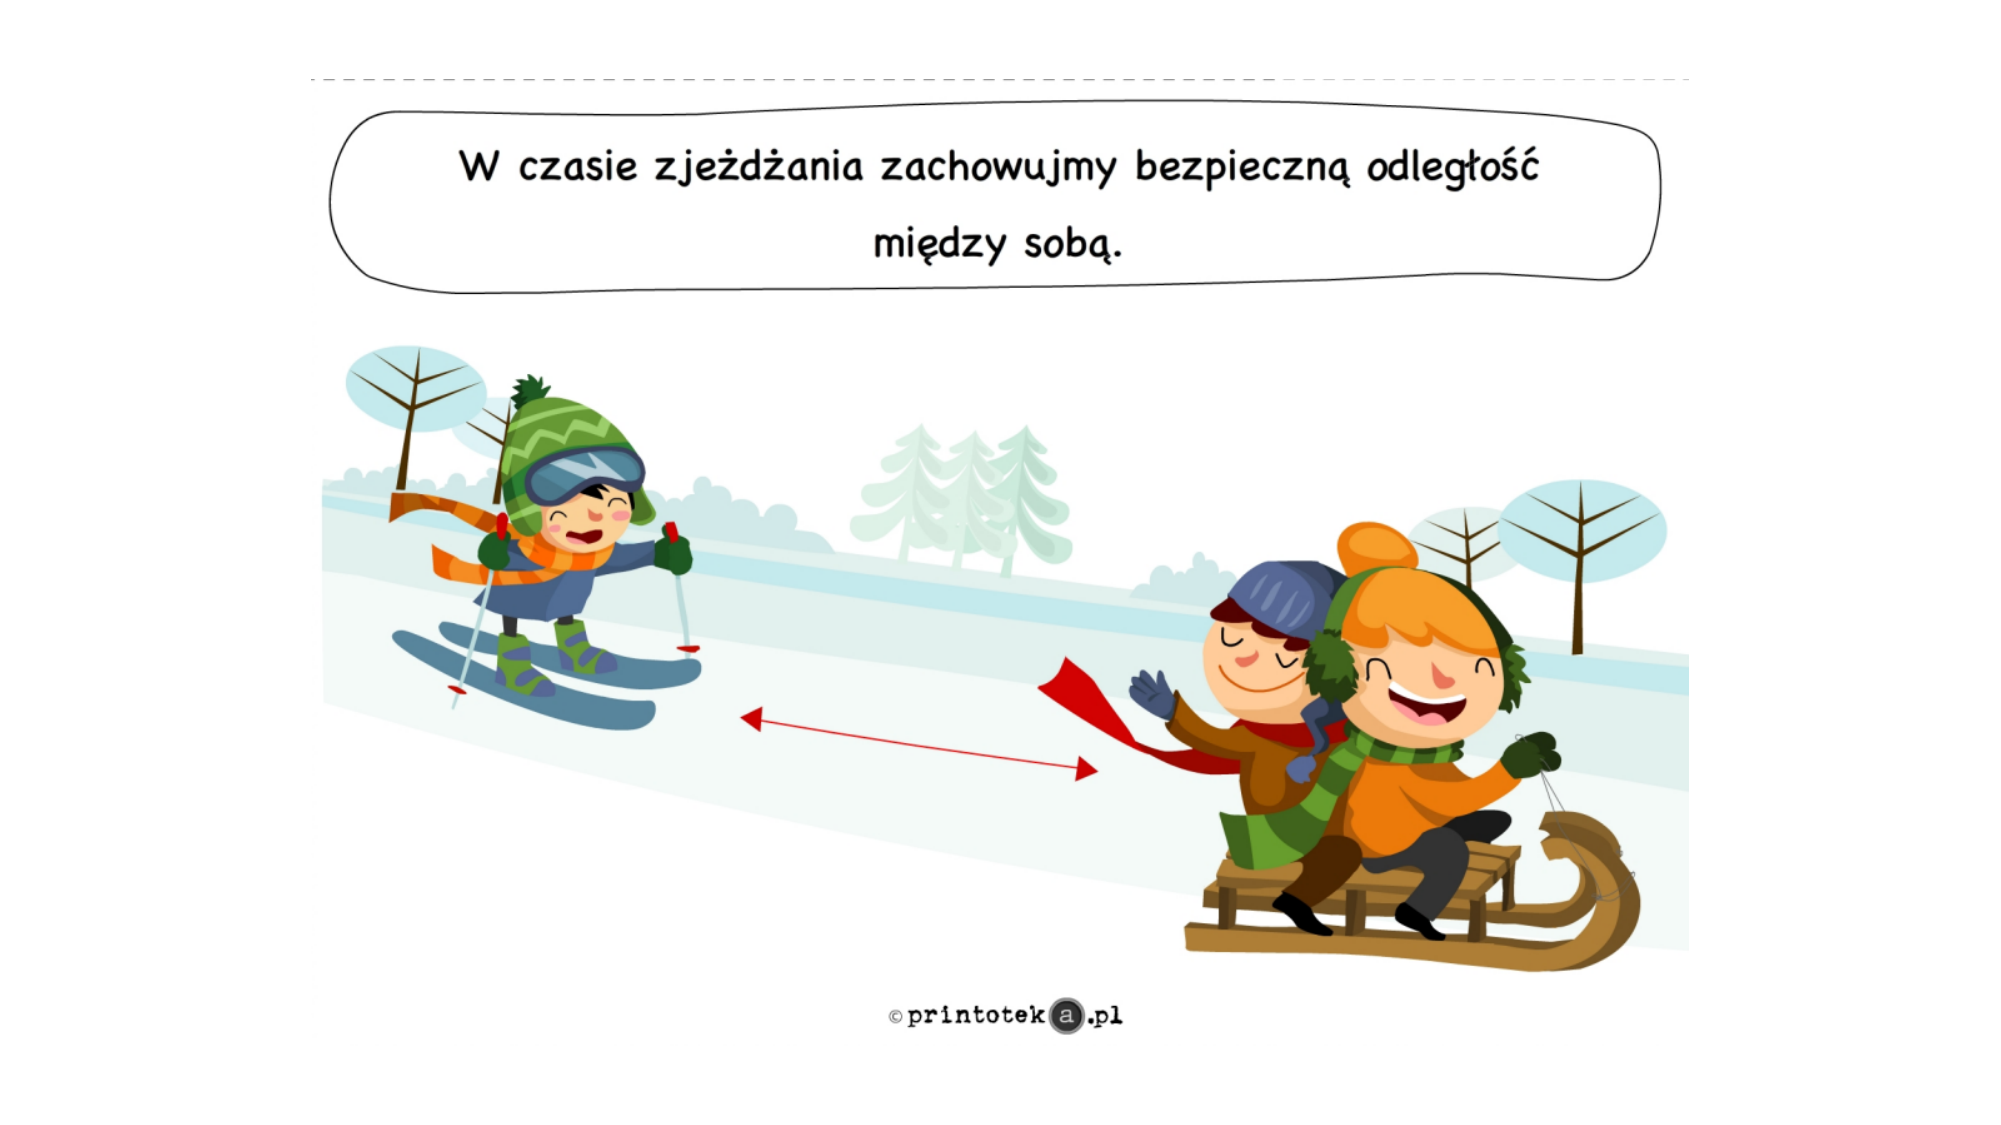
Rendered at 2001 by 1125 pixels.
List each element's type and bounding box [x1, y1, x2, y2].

picture [311, 79, 1689, 1046]
